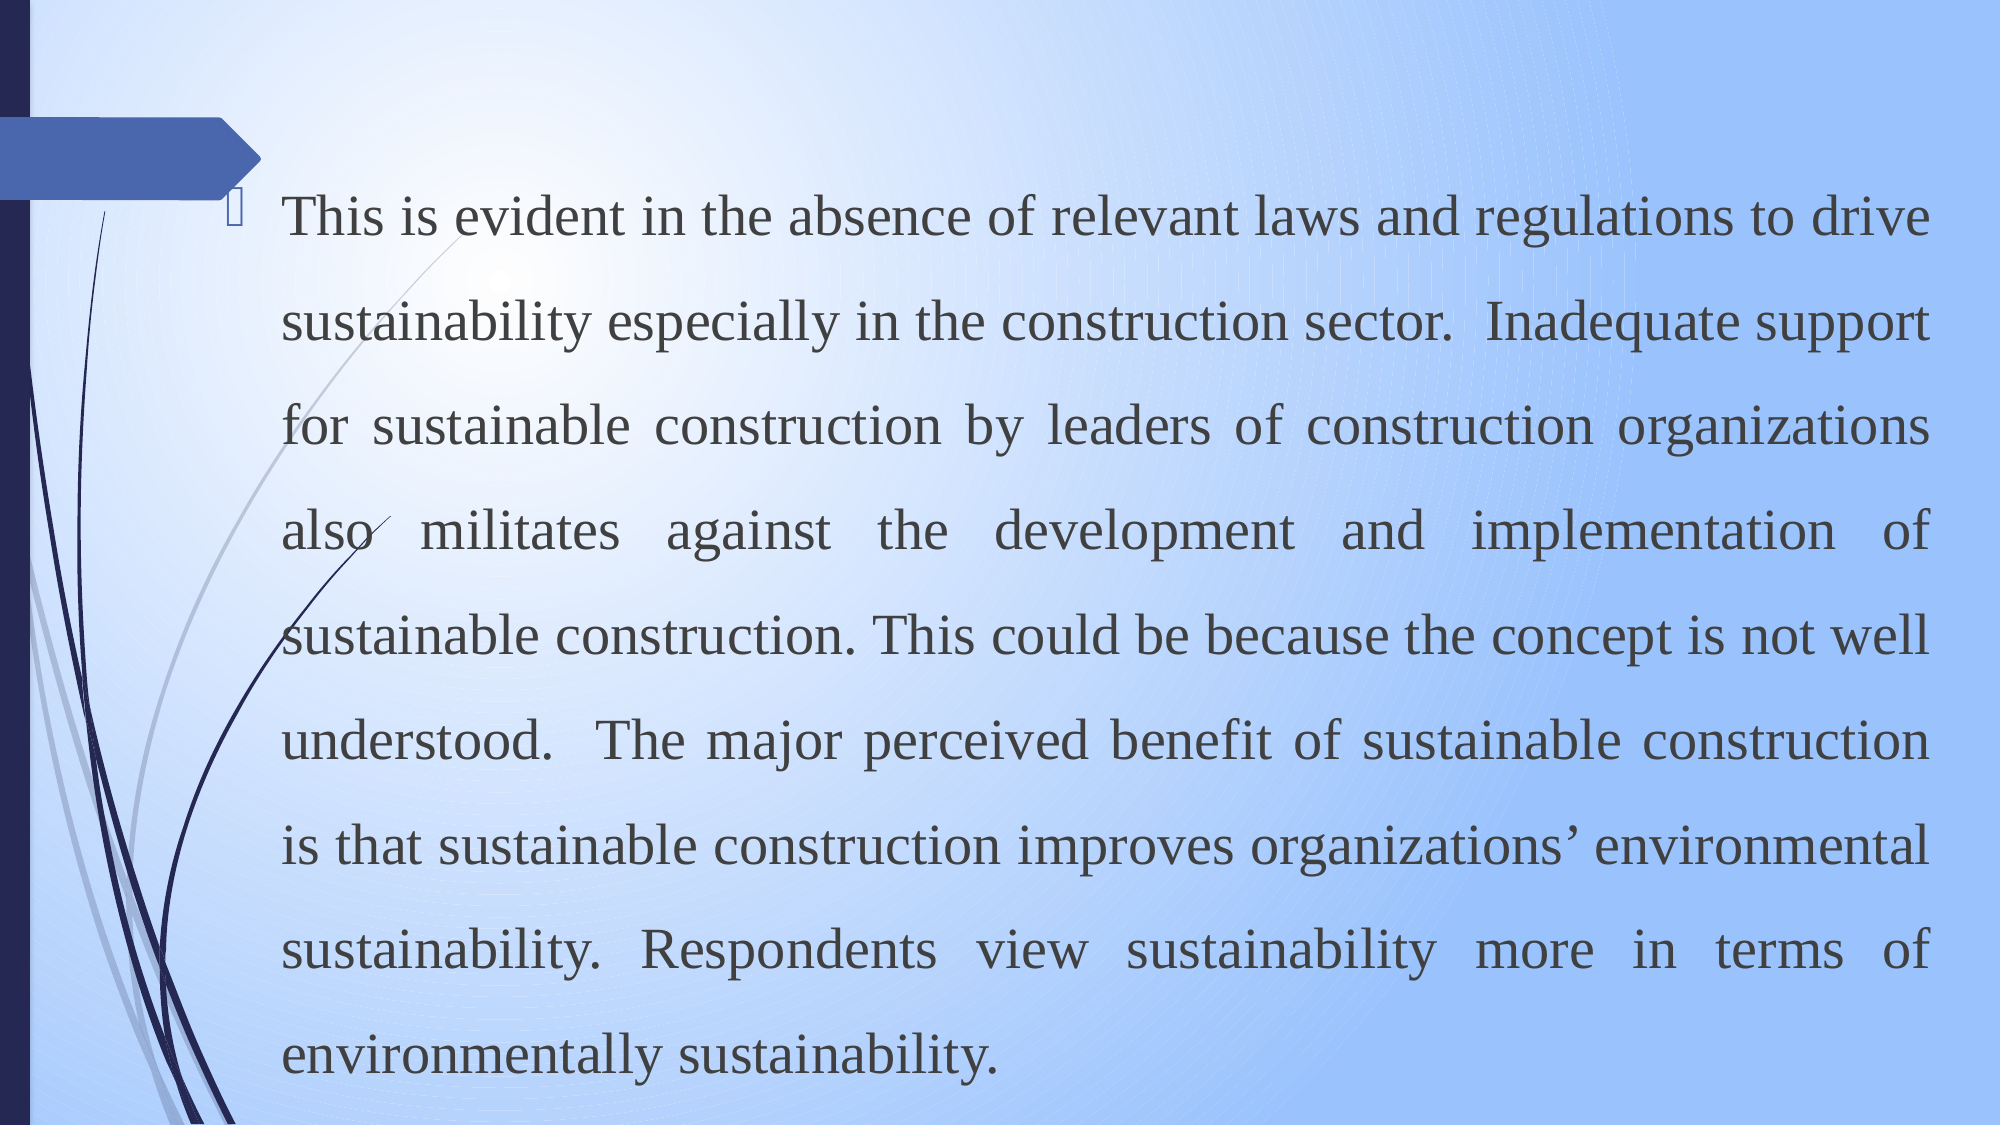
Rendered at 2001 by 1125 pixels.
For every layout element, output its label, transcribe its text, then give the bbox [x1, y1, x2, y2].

list This is evident in the absence of relevant laws and regulations to drive sustainability especially in the construction sector. Inadequate support for sustainable construction by leaders of construction organizations also militates against the development and implementation of sustainable construction. This could be because the concept is not well understood. The major perceived benefit of sustainable construction is that sustainable construction improves organizations’ environmental sustainability. Respondents view sustainability more in terms of environmentally sustainability. [210, 134, 1948, 1095]
